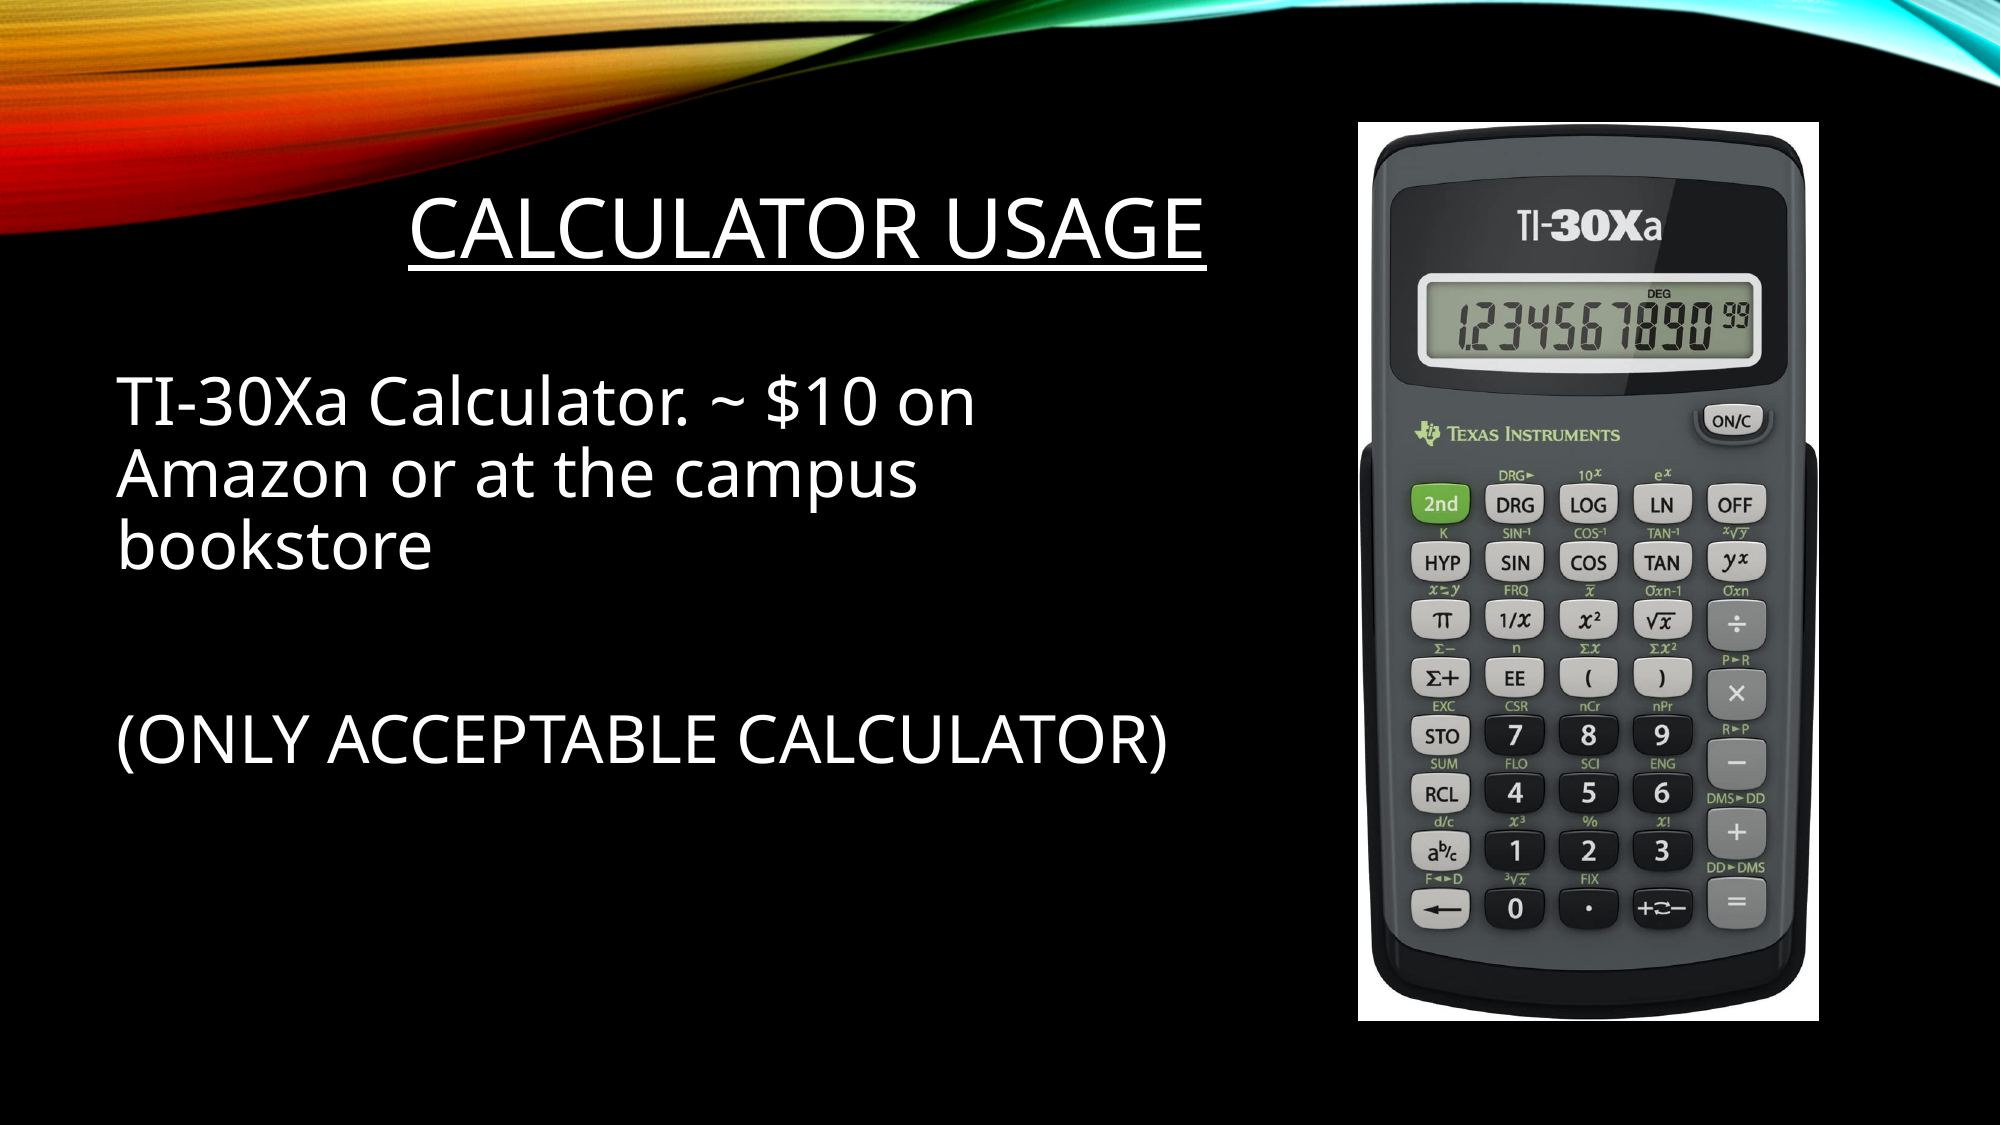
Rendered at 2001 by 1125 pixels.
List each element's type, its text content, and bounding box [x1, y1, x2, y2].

picture [0, 0, 2000, 1021]
title Calculator usage [101, 125, 1223, 338]
list TI-30Xa Calculator. ~ $10 on Amazon or at the campus bookstore (ONLY ACCEPTABLE CALCULATOR) [101, 360, 1223, 1021]
